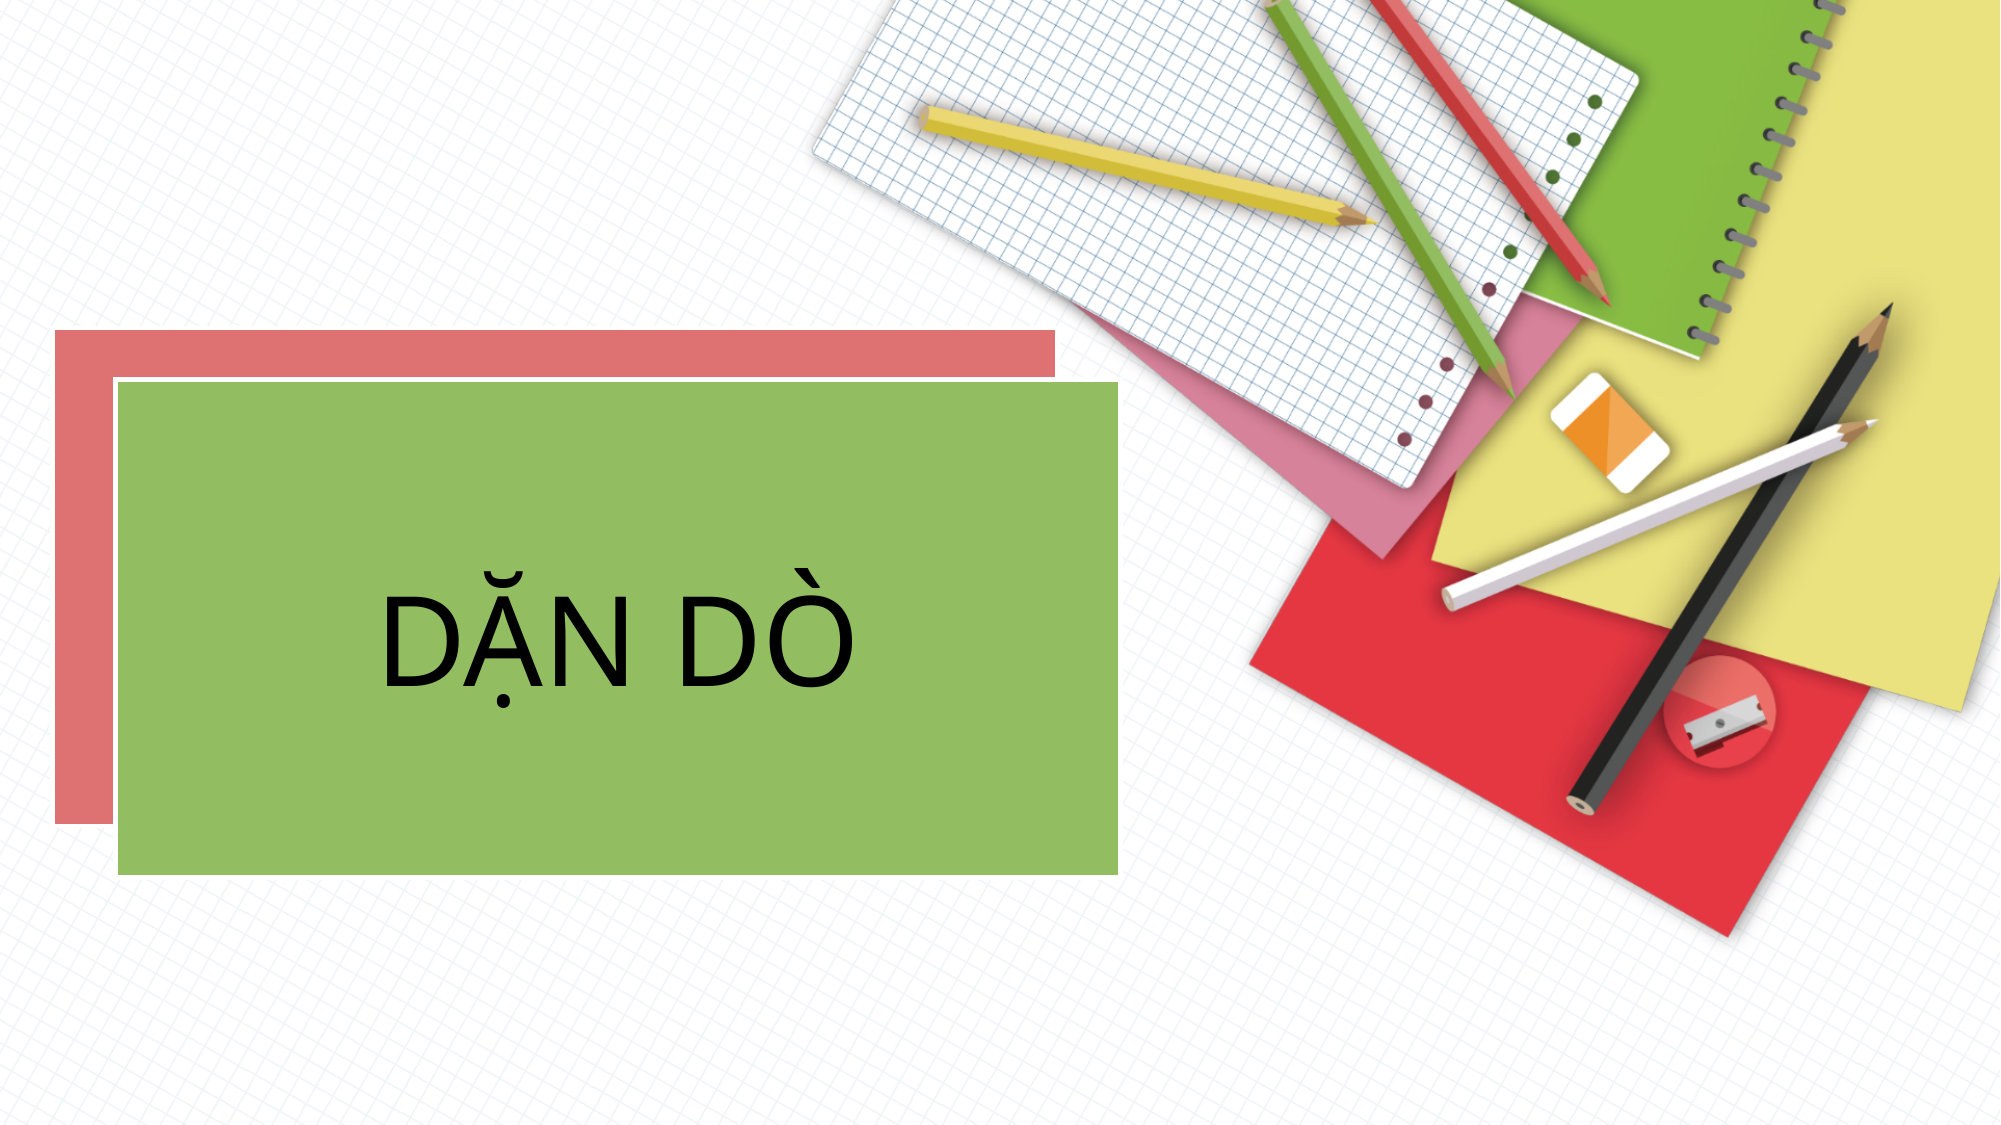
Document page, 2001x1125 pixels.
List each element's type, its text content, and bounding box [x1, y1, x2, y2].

text_box [52, 327, 913, 826]
text_box DẶN DÒ [169, 493, 913, 719]
text_box [115, 379, 913, 878]
picture [792, 0, 2001, 1087]
